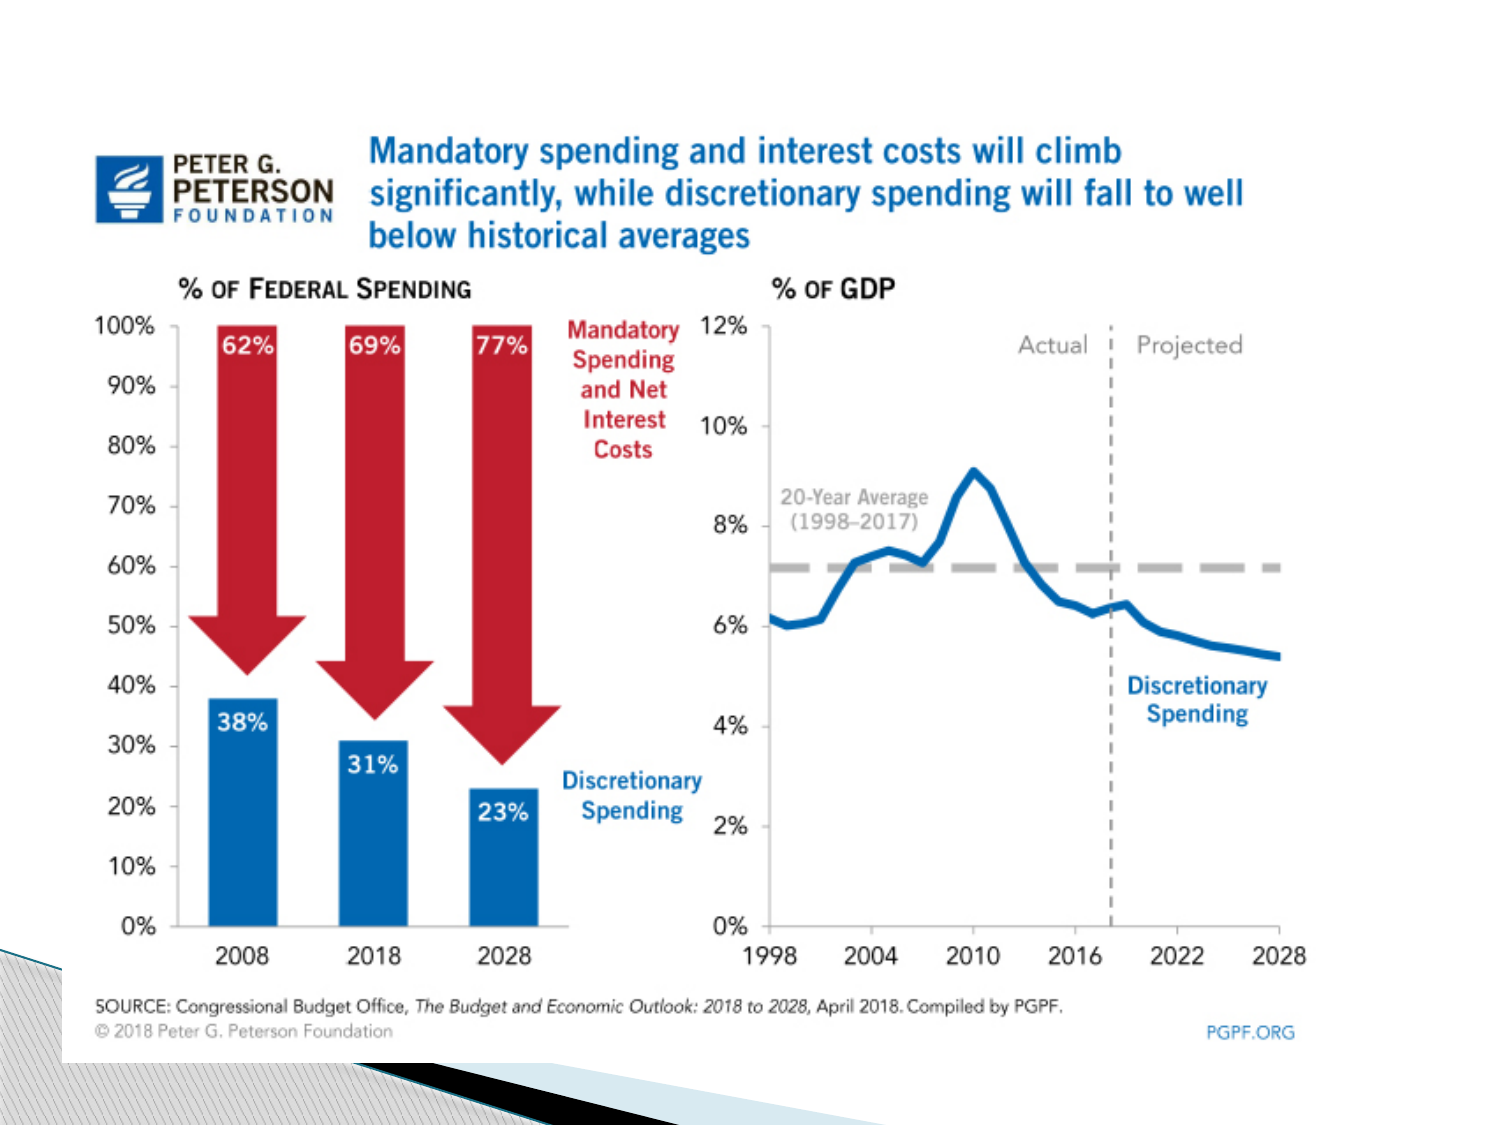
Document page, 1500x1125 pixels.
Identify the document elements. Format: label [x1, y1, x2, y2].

picture [62, 112, 1330, 1063]
